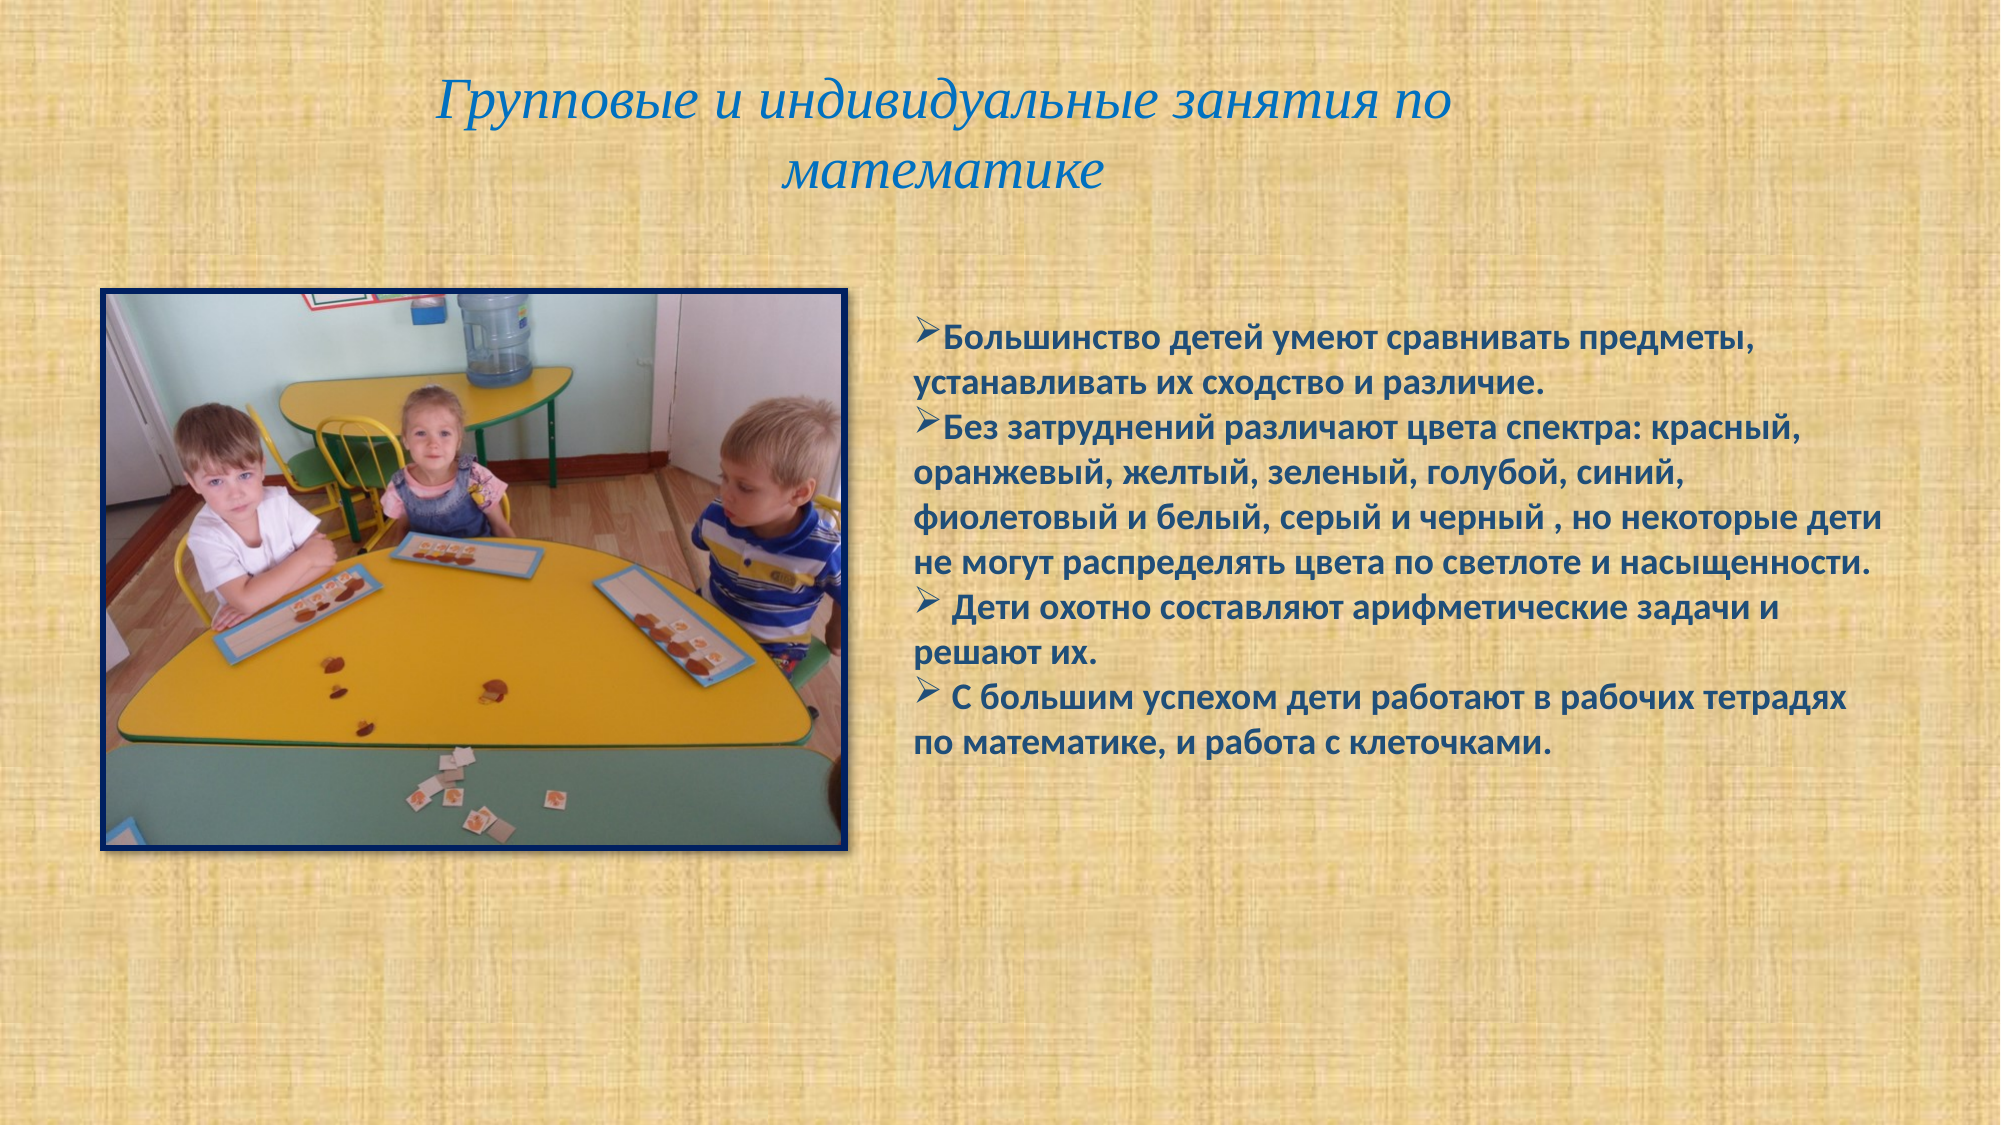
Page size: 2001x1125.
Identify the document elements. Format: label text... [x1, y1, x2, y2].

text_box Большинство детей умеют сравнивать предметы, устанавливать их сходство и различие. Без затруднений различают цвета спектра: красный, оранжевый, желтый, зеленый, голубой, синий, фиолетовый и белый, серый и черный , но некоторые дети не могут распределять цвета по светлоте и насыщенности. Дети охотно составляют арифметические задачи и решают их. С большим успехом дети работают в рабочих тетрадях по математике, и работа с клеточками. [898, 304, 1899, 860]
picture [0, 0, 2001, 1125]
text_box Групповые и индивидуальные занятия по математике [348, 53, 1541, 208]
